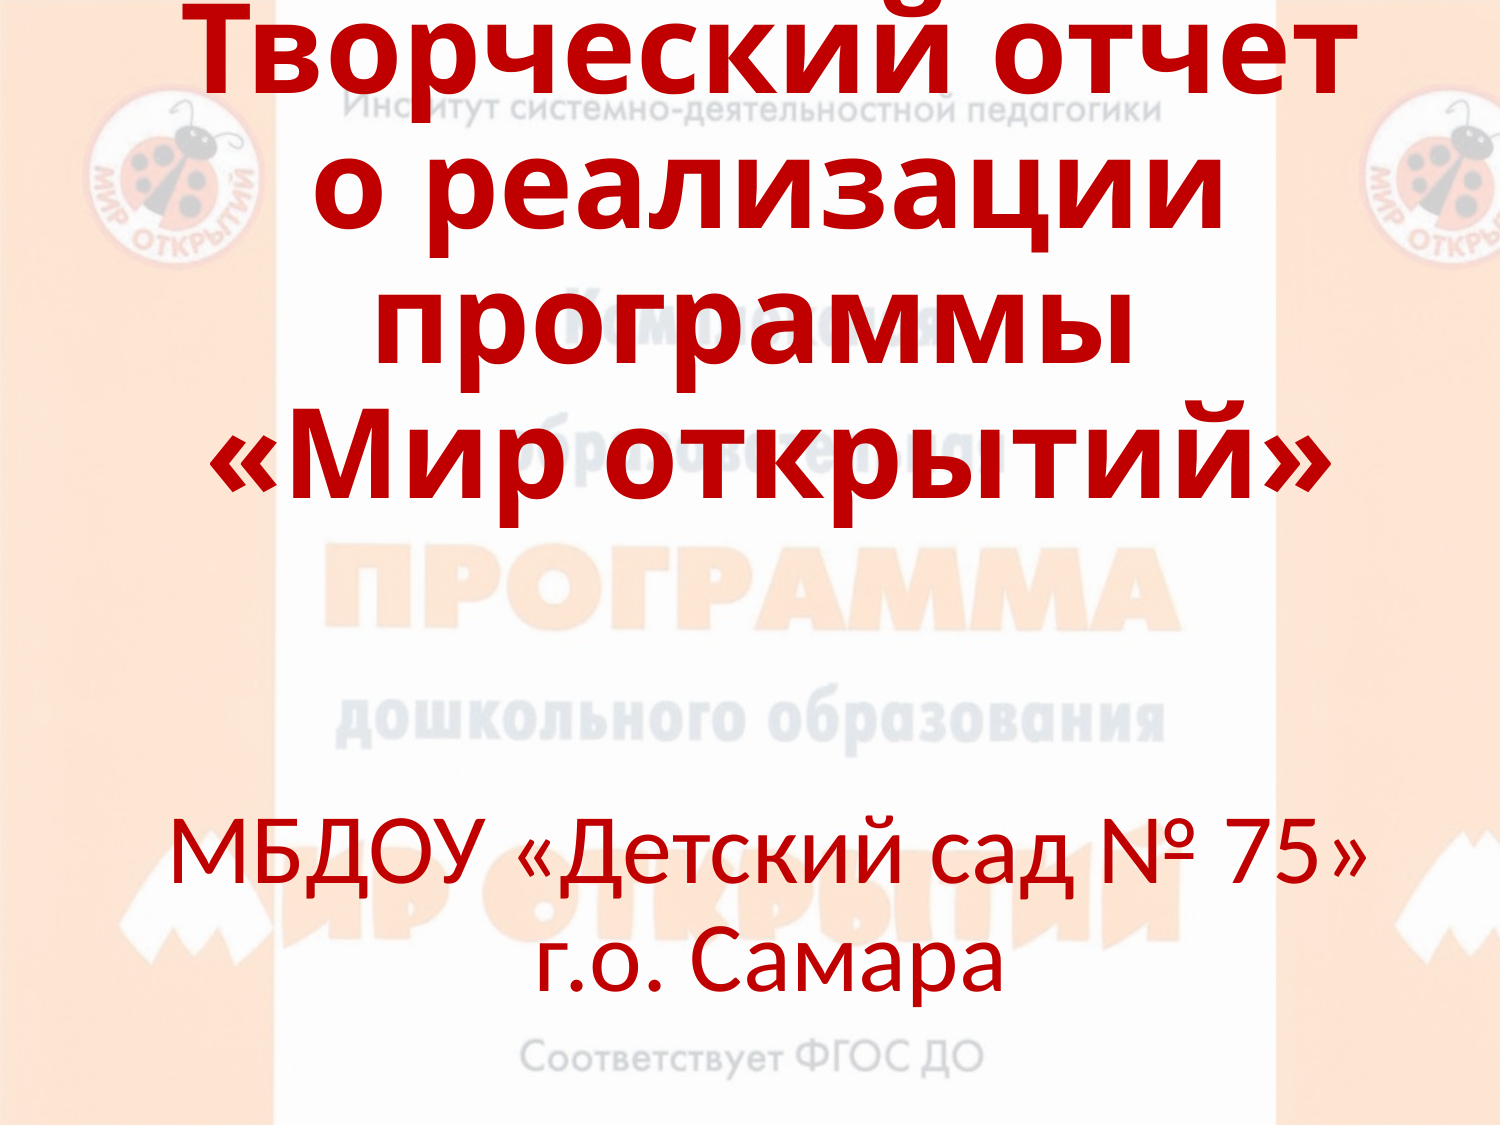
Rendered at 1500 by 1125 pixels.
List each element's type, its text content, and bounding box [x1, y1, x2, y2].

title Творческий отчет о реализации программы «Мир открытий» [133, 141, 1409, 534]
subtitle МБДОУ «Детский сад № 75» г.о. Самара [98, 790, 1444, 1062]
